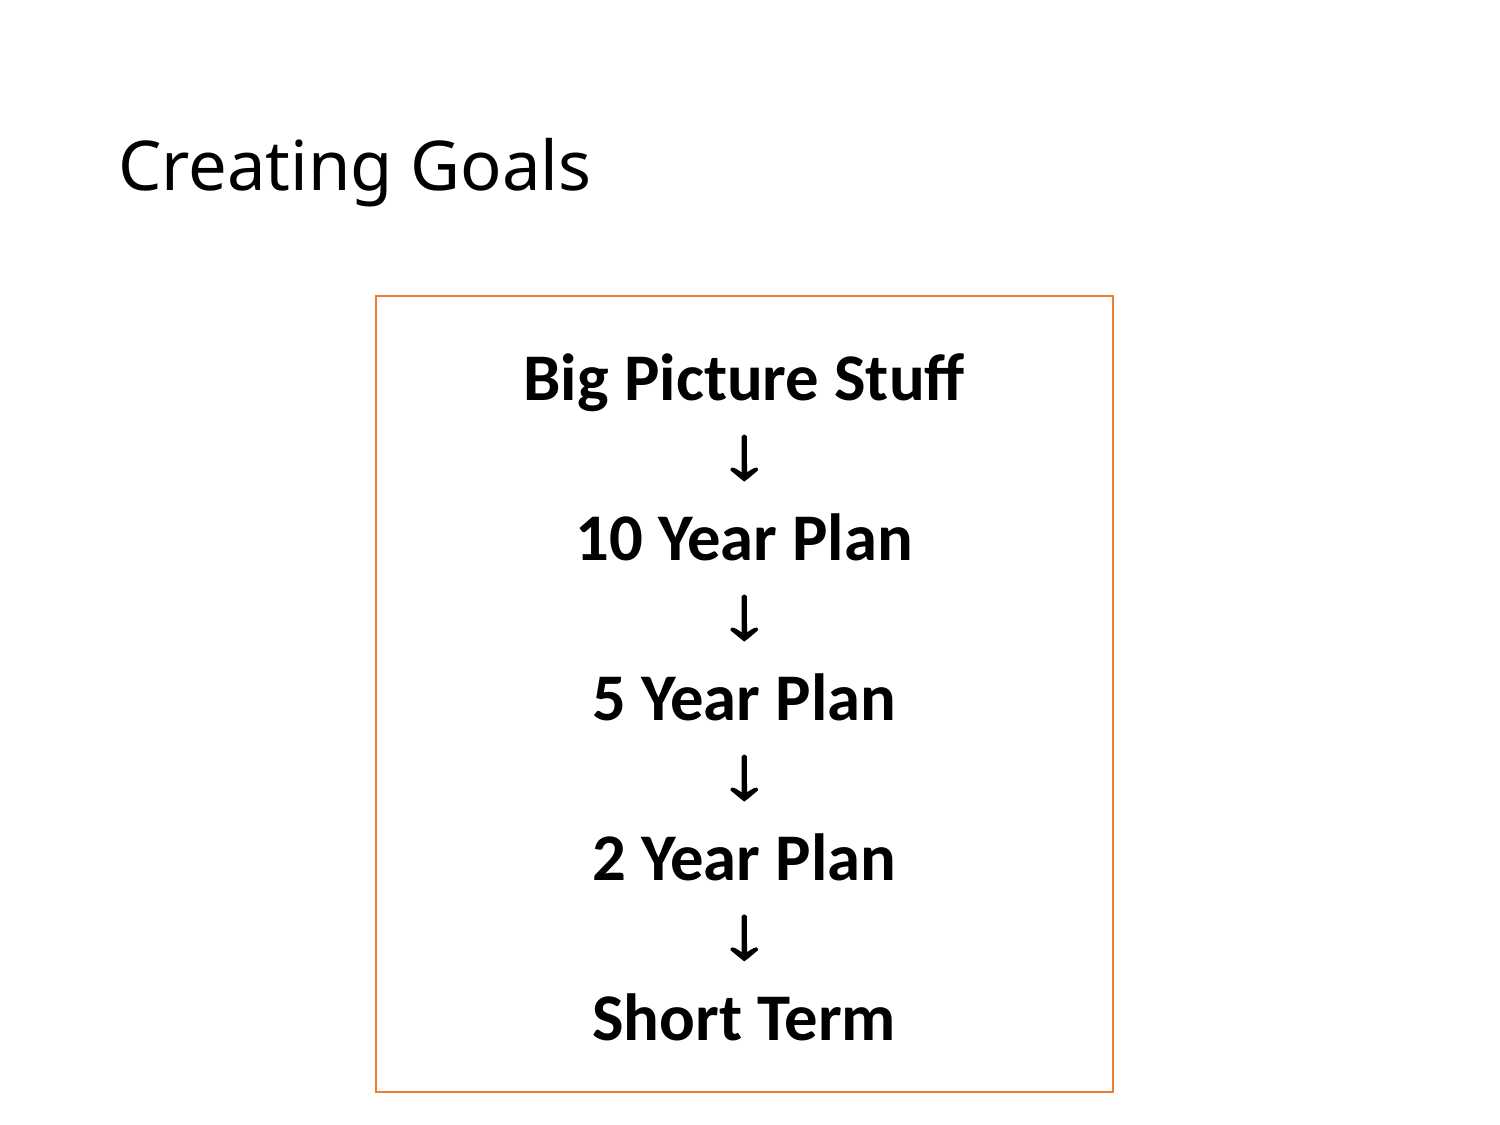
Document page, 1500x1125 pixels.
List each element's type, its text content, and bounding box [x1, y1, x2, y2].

text_box Big Picture Stuff  10 Year Plan  5 Year Plan  2 Year Plan  Short Term [375, 295, 1114, 1093]
title Creating Goals [103, 59, 1397, 278]
